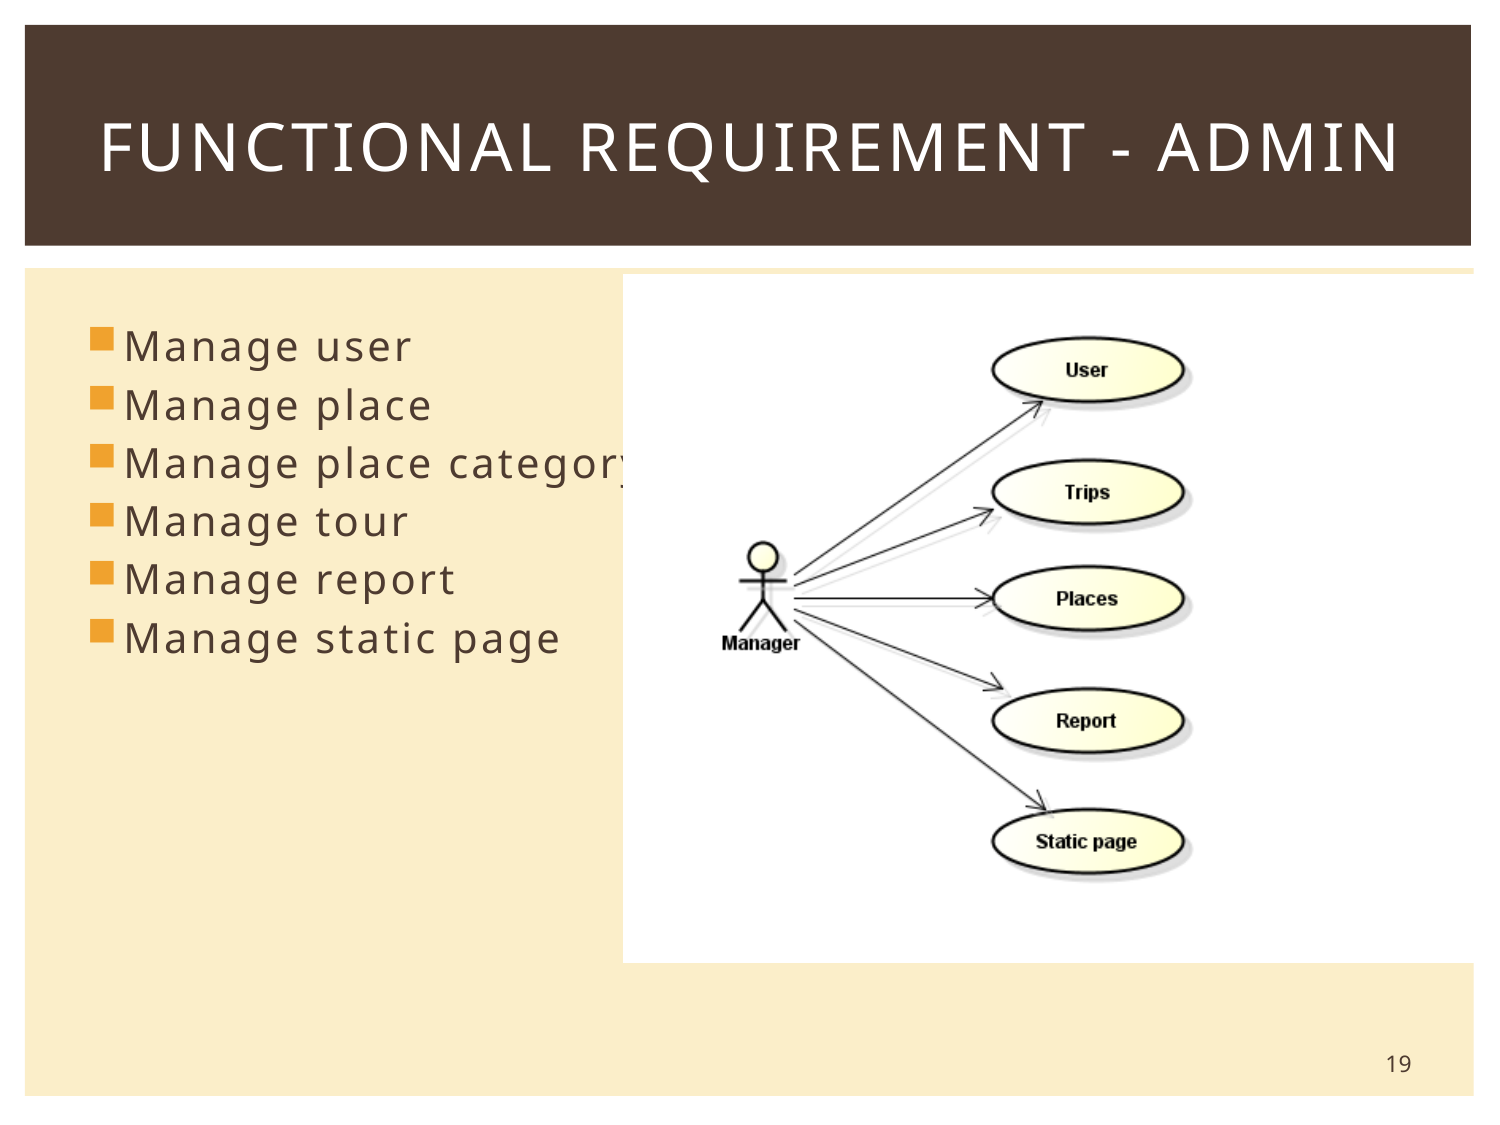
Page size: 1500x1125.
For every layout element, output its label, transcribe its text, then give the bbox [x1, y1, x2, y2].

title Functional requirement - admin [62, 58, 1438, 232]
list Manage user Manage place Manage place category Manage tour Manage report Manage static page [63, 312, 1438, 1040]
slide_number 19 [1349, 1041, 1448, 1089]
picture [623, 274, 1500, 963]
